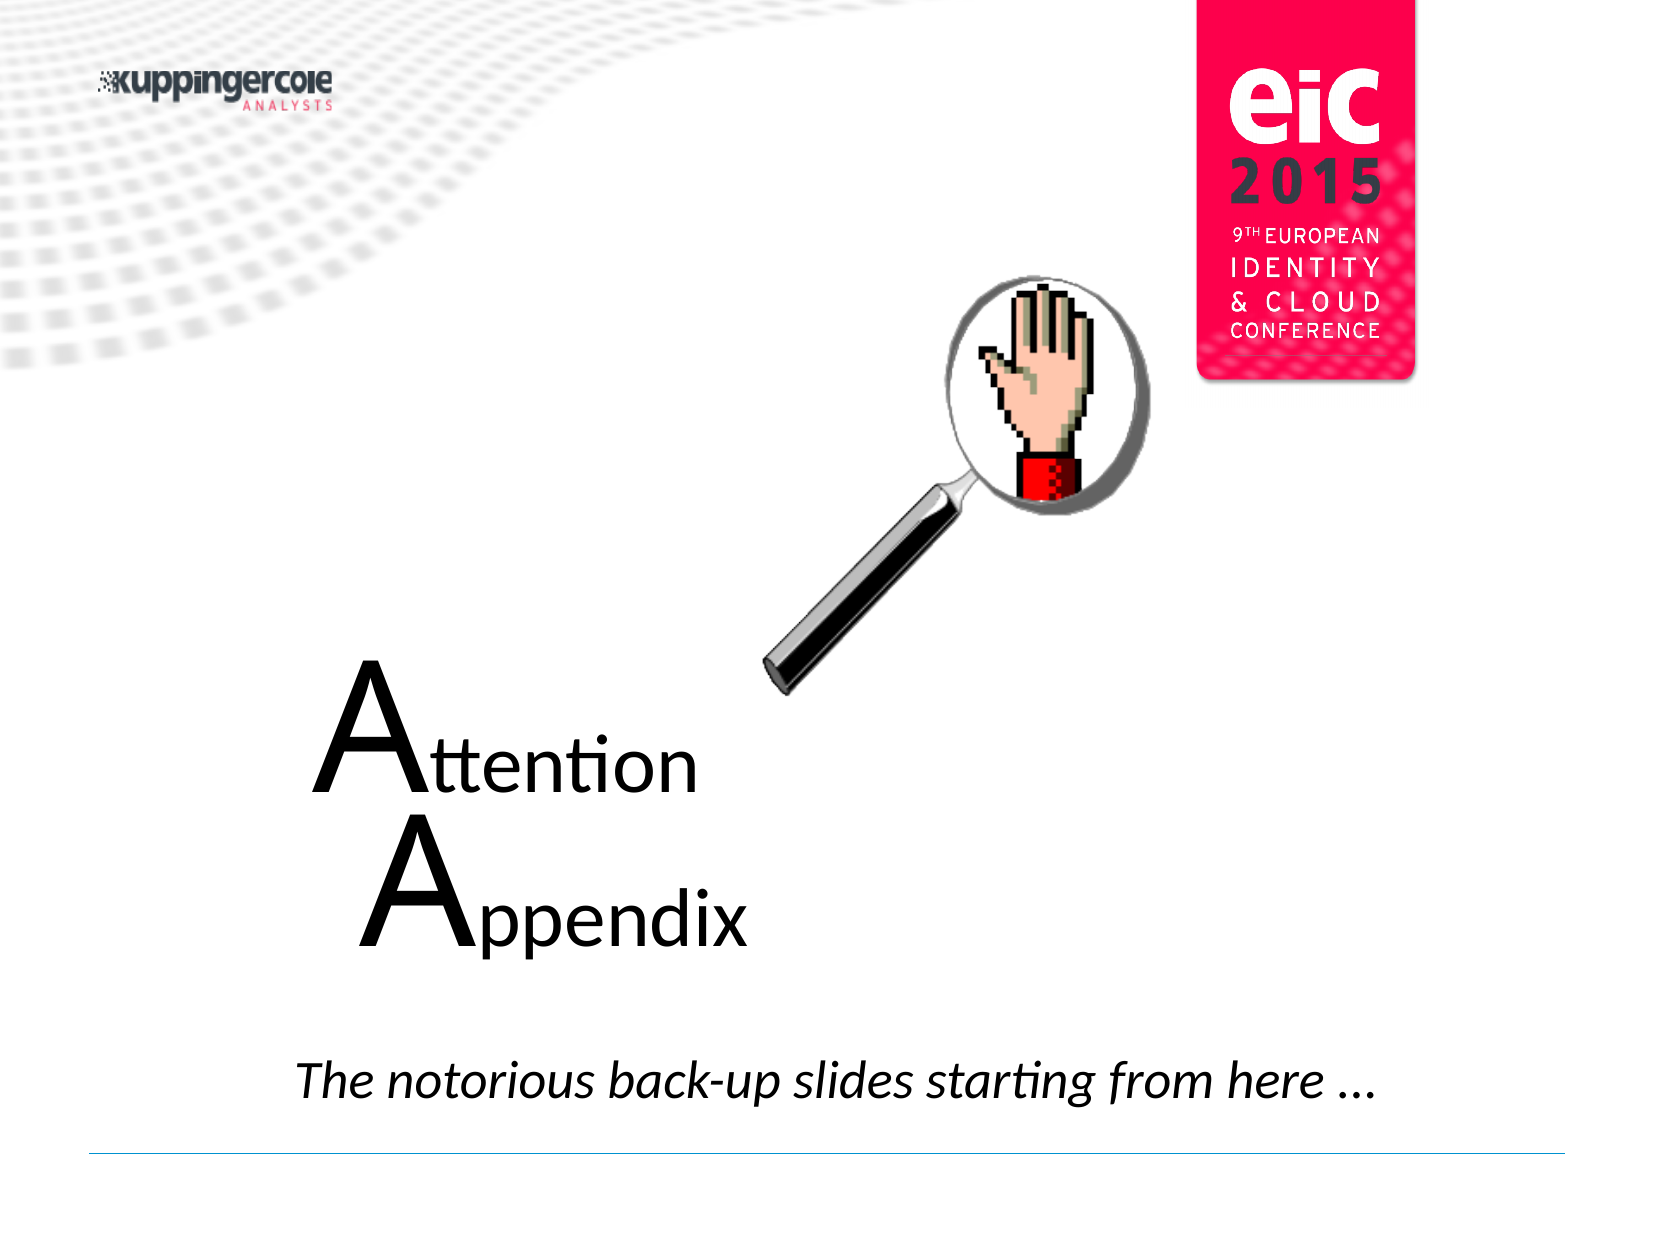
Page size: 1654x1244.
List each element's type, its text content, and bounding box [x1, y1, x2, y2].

text_box The notorious back-up slides starting from here ... [179, 1036, 1496, 1134]
title Attention Appendix [295, 661, 1365, 986]
picture [1183, 0, 1429, 408]
picture [0, 0, 1153, 776]
